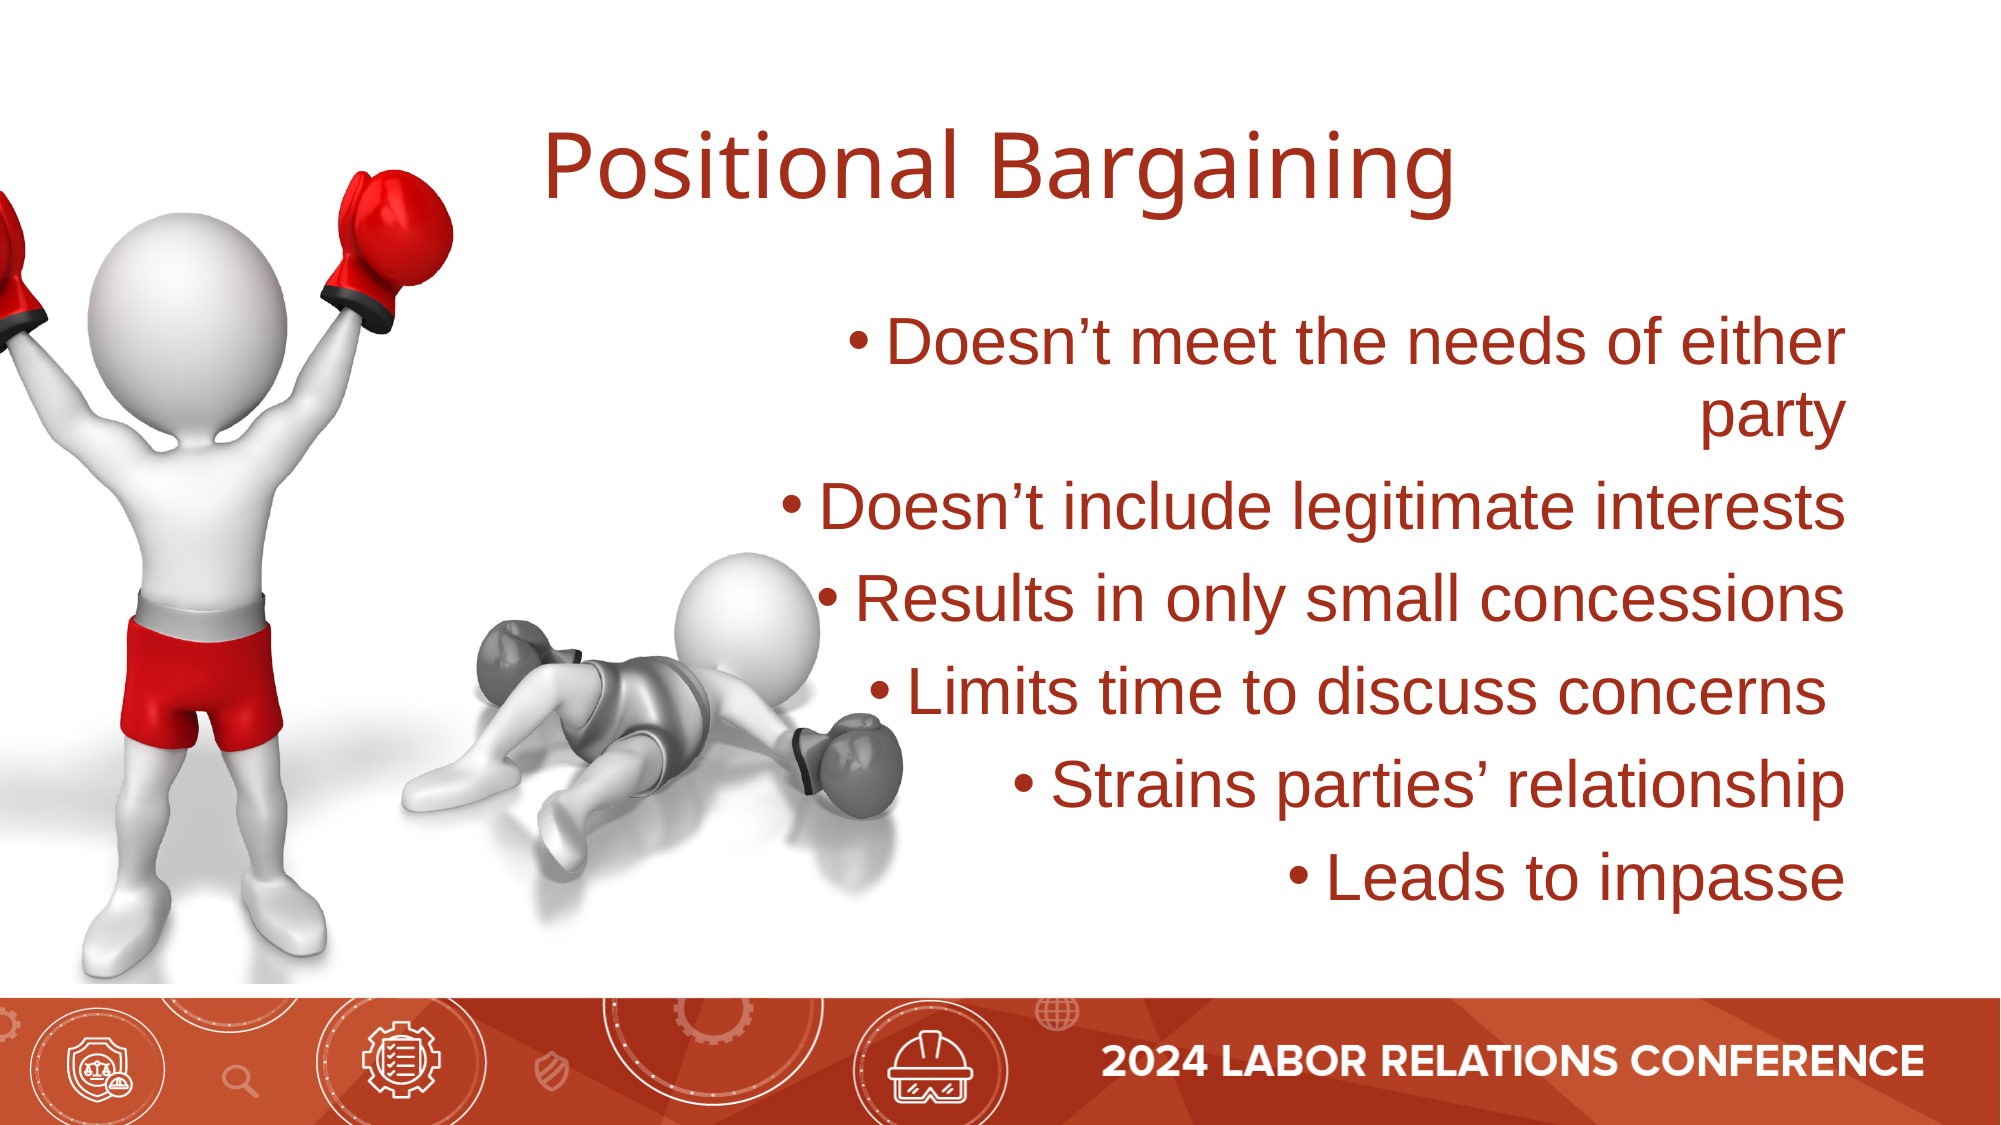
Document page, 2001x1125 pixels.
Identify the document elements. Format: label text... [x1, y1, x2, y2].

picture [0, 0, 2001, 1125]
list Doesn’t meet the needs of either party Doesn’t include legitimate interests Results in only small concessions Limits time to discuss concerns Strains parties’ relationship Leads to impasse [974, 299, 1863, 941]
text_box Positional Bargaining [137, 59, 1863, 278]
